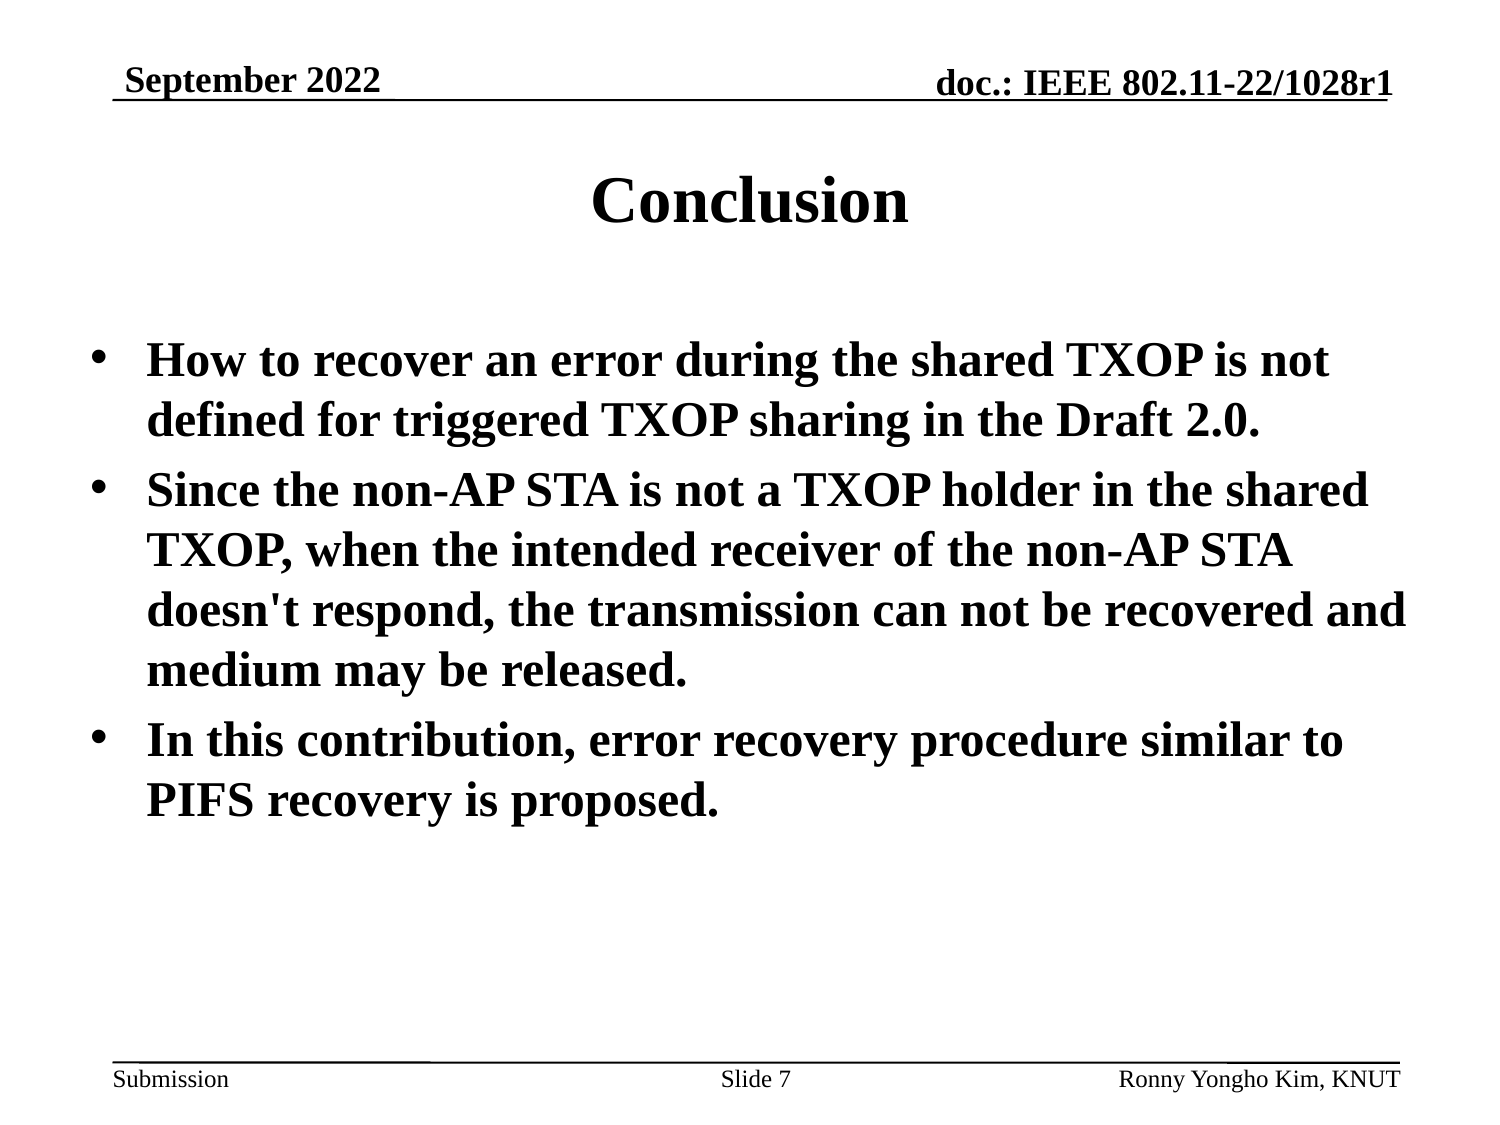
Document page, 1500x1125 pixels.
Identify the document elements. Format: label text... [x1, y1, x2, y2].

title Conclusion [74, 101, 1426, 290]
list How to recover an error during the shared TXOP is not defined for triggered TXOP sharing in the Draft 2.0. Since the non-AP STA is not a TXOP holder in the shared TXOP, when the intended receiver of the non-AP STA doesn't respond, the transmission can not be recovered and medium may be released. In this contribution, error recovery procedure similar to PIFS recovery is proposed. [74, 318, 1426, 1062]
